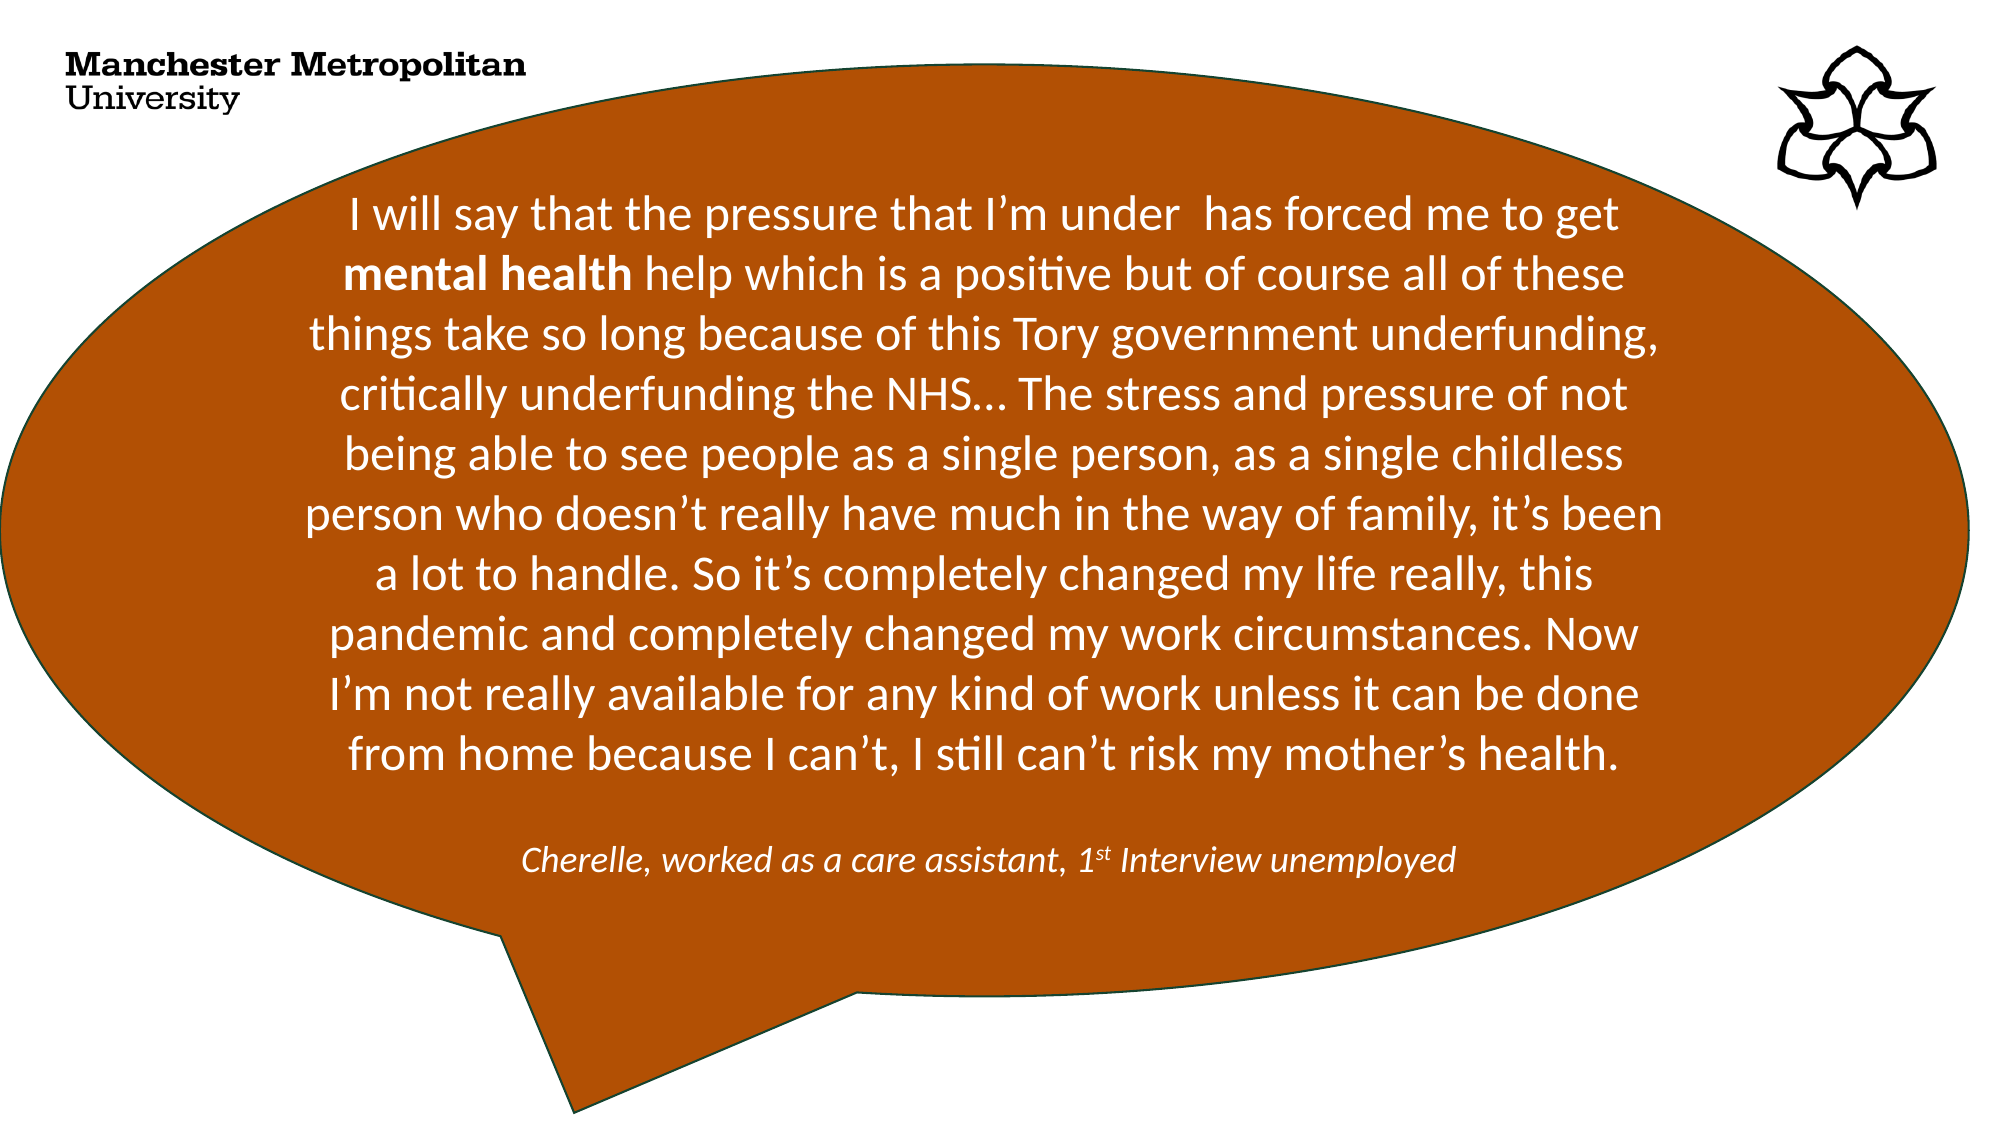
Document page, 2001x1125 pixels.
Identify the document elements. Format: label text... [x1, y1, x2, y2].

text_box I will say that the pressure that I’m under has forced me to get mental health help which is a positive but of course all of these things take so long because of this Tory government underfunding, critically underfunding the NHS… The stress and pressure of not being able to see people as a single person, as a single childless person who doesn’t really have much in the way of family, it’s been a lot to handle. So it’s completely changed my life really, this pandemic and completely changed my work circumstances. Now I’m not really available for any kind of work unless it can be done from home because I can’t, I still can’t risk my mother’s health. Cherelle, worked as a care assistant, 1st Interview unemployed [0, 63, 1970, 1115]
picture [55, 42, 536, 124]
picture [1765, 34, 1948, 221]
